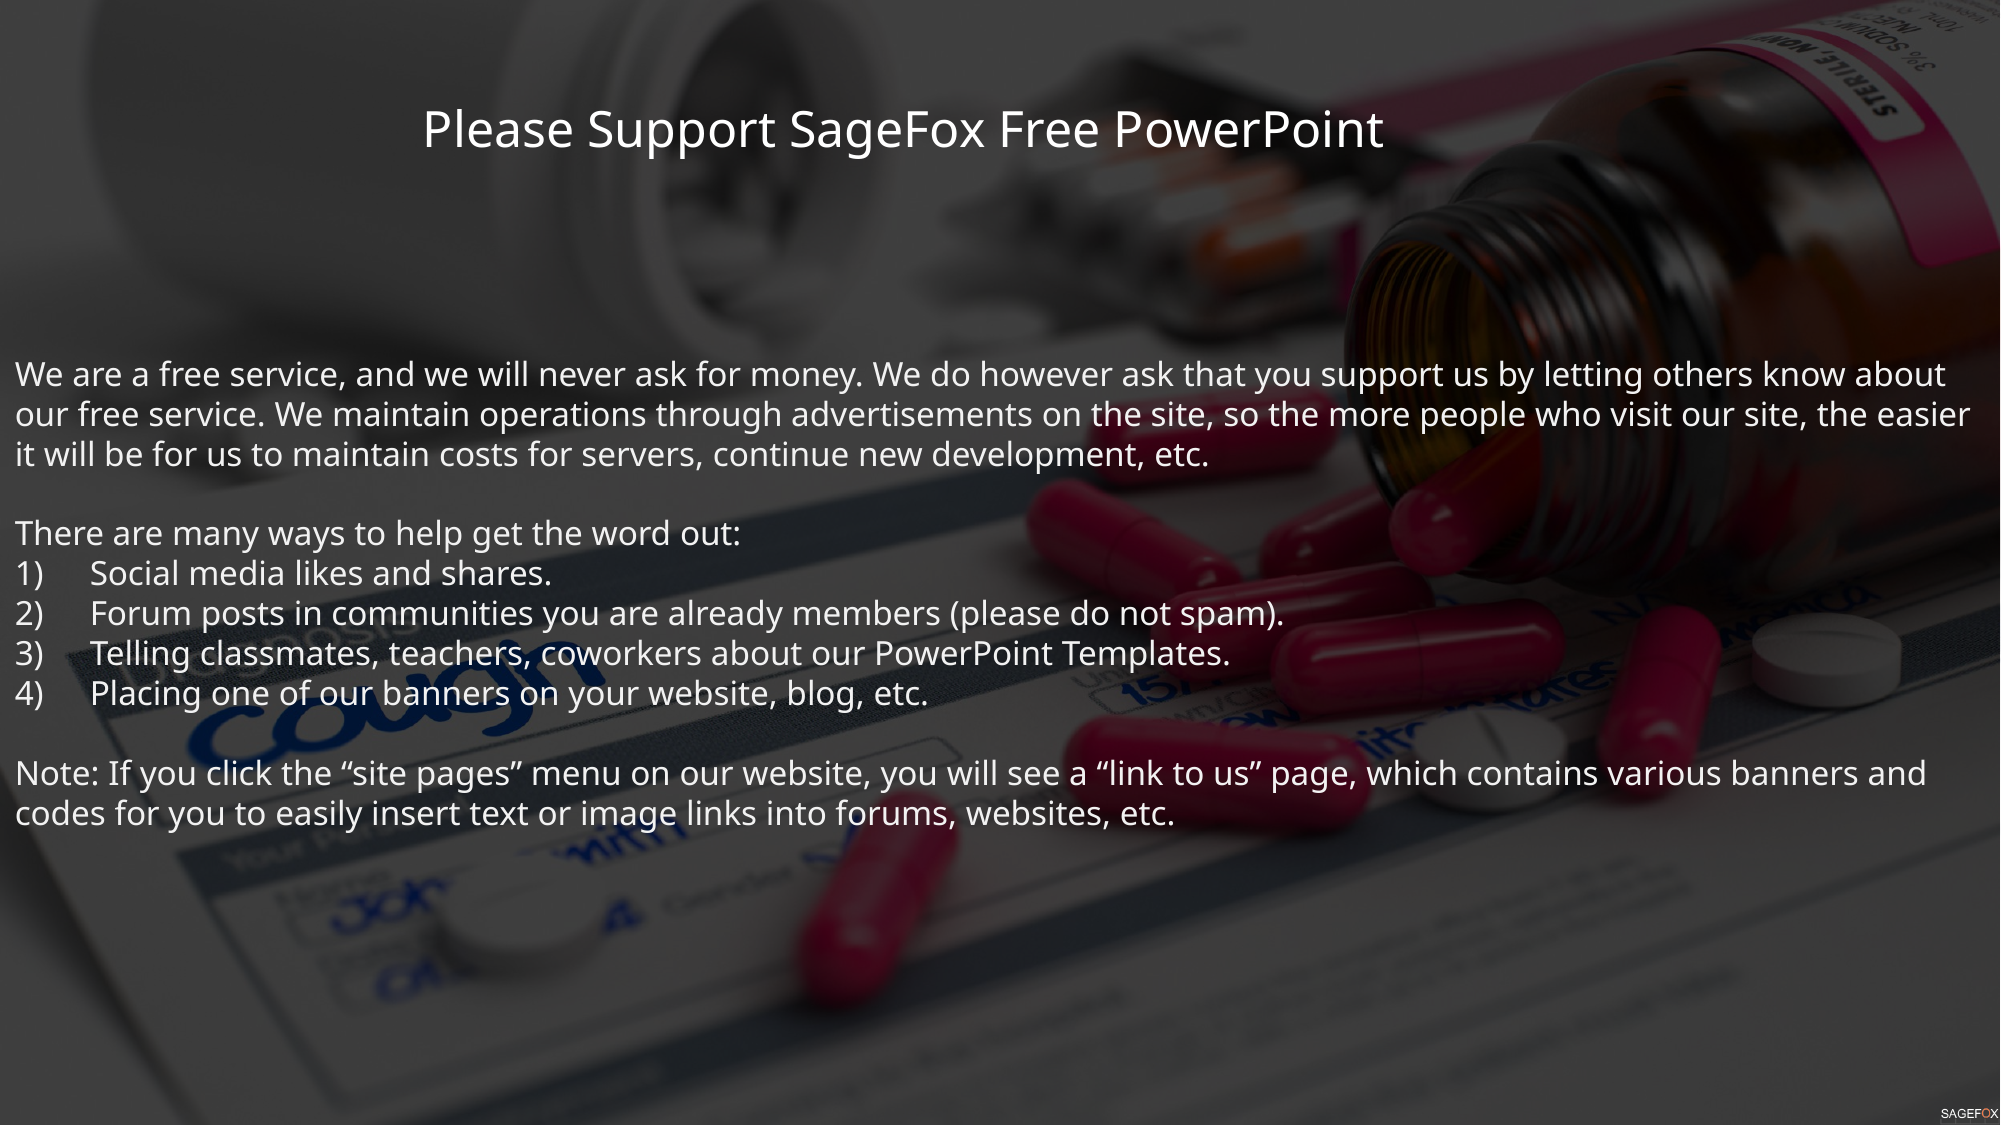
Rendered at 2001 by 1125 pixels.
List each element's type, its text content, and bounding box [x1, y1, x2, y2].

title Please Support SageFox Free PowerPoint [363, 72, 1444, 190]
text_box We are a free service, and we will never ask for money. We do however ask that you support us by letting others know about our free service. We maintain operations through advertisements on the site, so the more people who visit our site, the easier it will be for us to maintain costs for servers, continue new development, etc. There are many ways to help get the word out: Social media likes and shares. Forum posts in communities you are already members (please do not spam). Telling classmates, teachers, coworkers about our PowerPoint Templates. Placing one of our banners on your website, blog, etc. Note: If you click the “site pages” menu on our website, you will see a “link to us” page, which contains various banners and codes for you to easily insert text or image links into forums, websites, etc. [0, 0, 2000, 1125]
